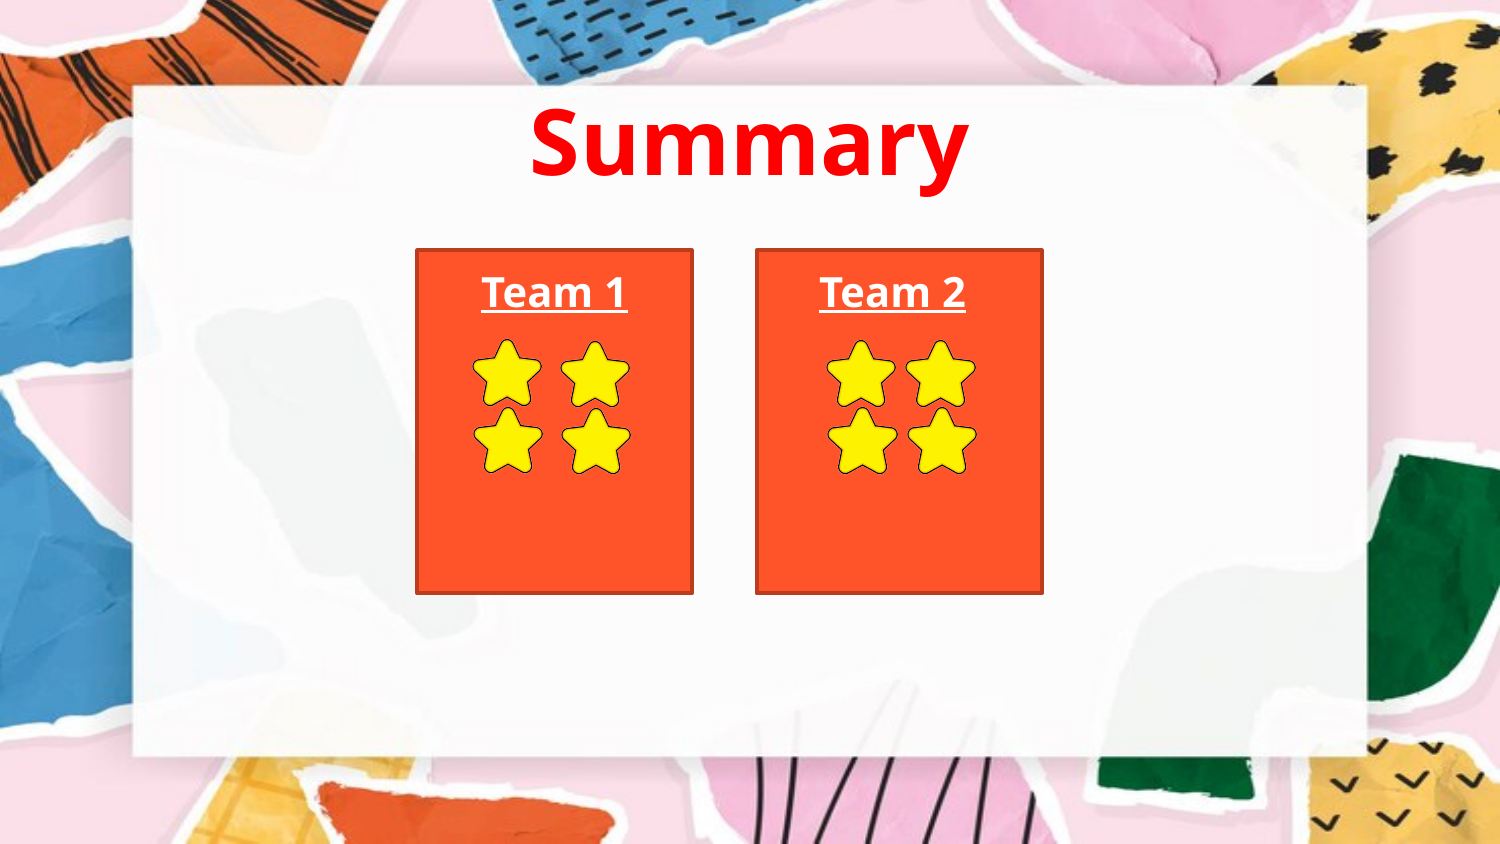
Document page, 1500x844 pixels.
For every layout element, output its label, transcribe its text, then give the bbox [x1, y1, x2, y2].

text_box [756, 250, 1042, 594]
text_box Summary [362, 76, 1138, 202]
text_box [417, 250, 693, 594]
picture [0, 0, 1500, 844]
